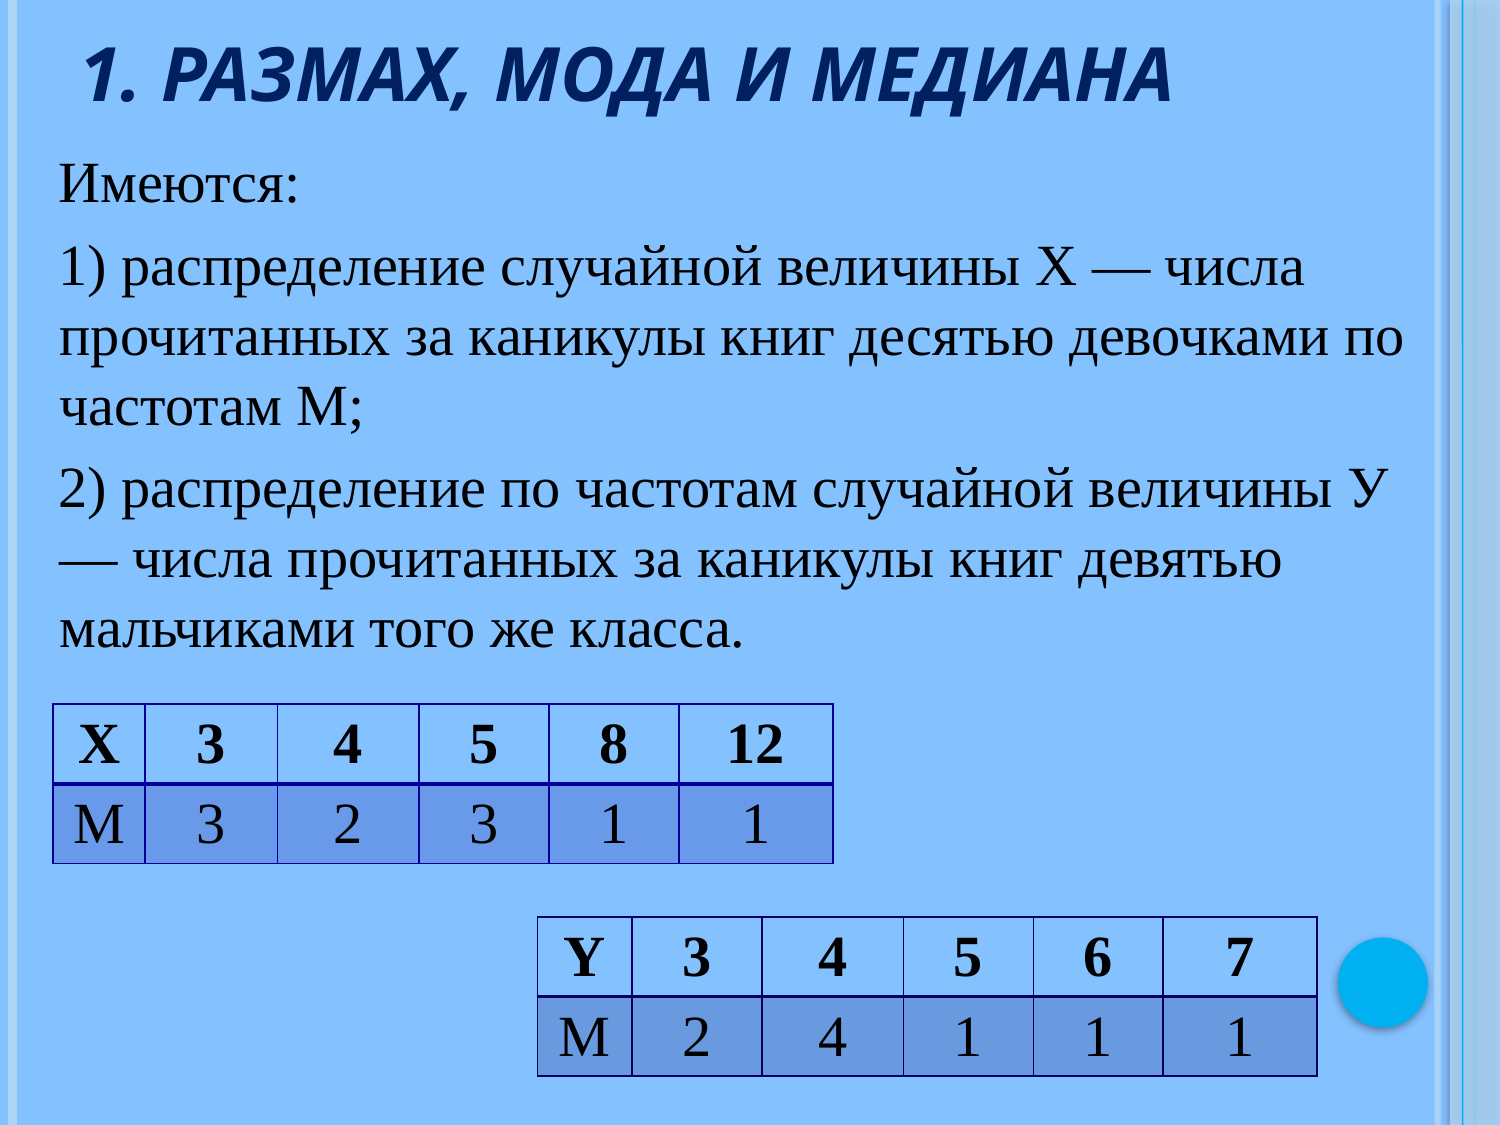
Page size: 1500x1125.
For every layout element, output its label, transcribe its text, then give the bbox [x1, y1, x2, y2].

table_header 7 [1164, 918, 1316, 995]
list Имеются: 1) распределение случайной величины X — числа прочитанных за каникулы книг десятью девочками по частотам М; 2) распределение по частотам случайной величины У — числа прочитанных за каникулы книг девятью мальчиками того же класса. [0, 137, 1436, 610]
table_cell 3 [146, 786, 277, 863]
table_cell 1 [904, 998, 1033, 1075]
table_header 3 [633, 918, 761, 995]
table_cell 2 [633, 998, 761, 1075]
table_header X [54, 705, 144, 782]
table_header 3 [146, 705, 277, 782]
table_header 4 [763, 918, 903, 995]
table_cell 1 [680, 786, 832, 863]
table_cell 3 [420, 786, 548, 863]
table_cell 1 [1034, 998, 1162, 1075]
table_cell M [54, 786, 144, 863]
table_cell 1 [550, 786, 678, 863]
table_header 4 [278, 705, 418, 782]
table_cell 4 [763, 998, 903, 1075]
table_header Y [538, 918, 631, 995]
table_cell M [538, 998, 631, 1075]
table_header 12 [680, 705, 832, 782]
table_cell 2 [278, 786, 418, 863]
table_header 6 [1034, 918, 1162, 995]
table_header 5 [420, 705, 548, 782]
table_header 8 [550, 705, 678, 782]
table_cell 1 [1164, 998, 1316, 1075]
title 1. Размах, мода и медиана [64, 0, 1290, 124]
table_header 5 [904, 918, 1033, 995]
